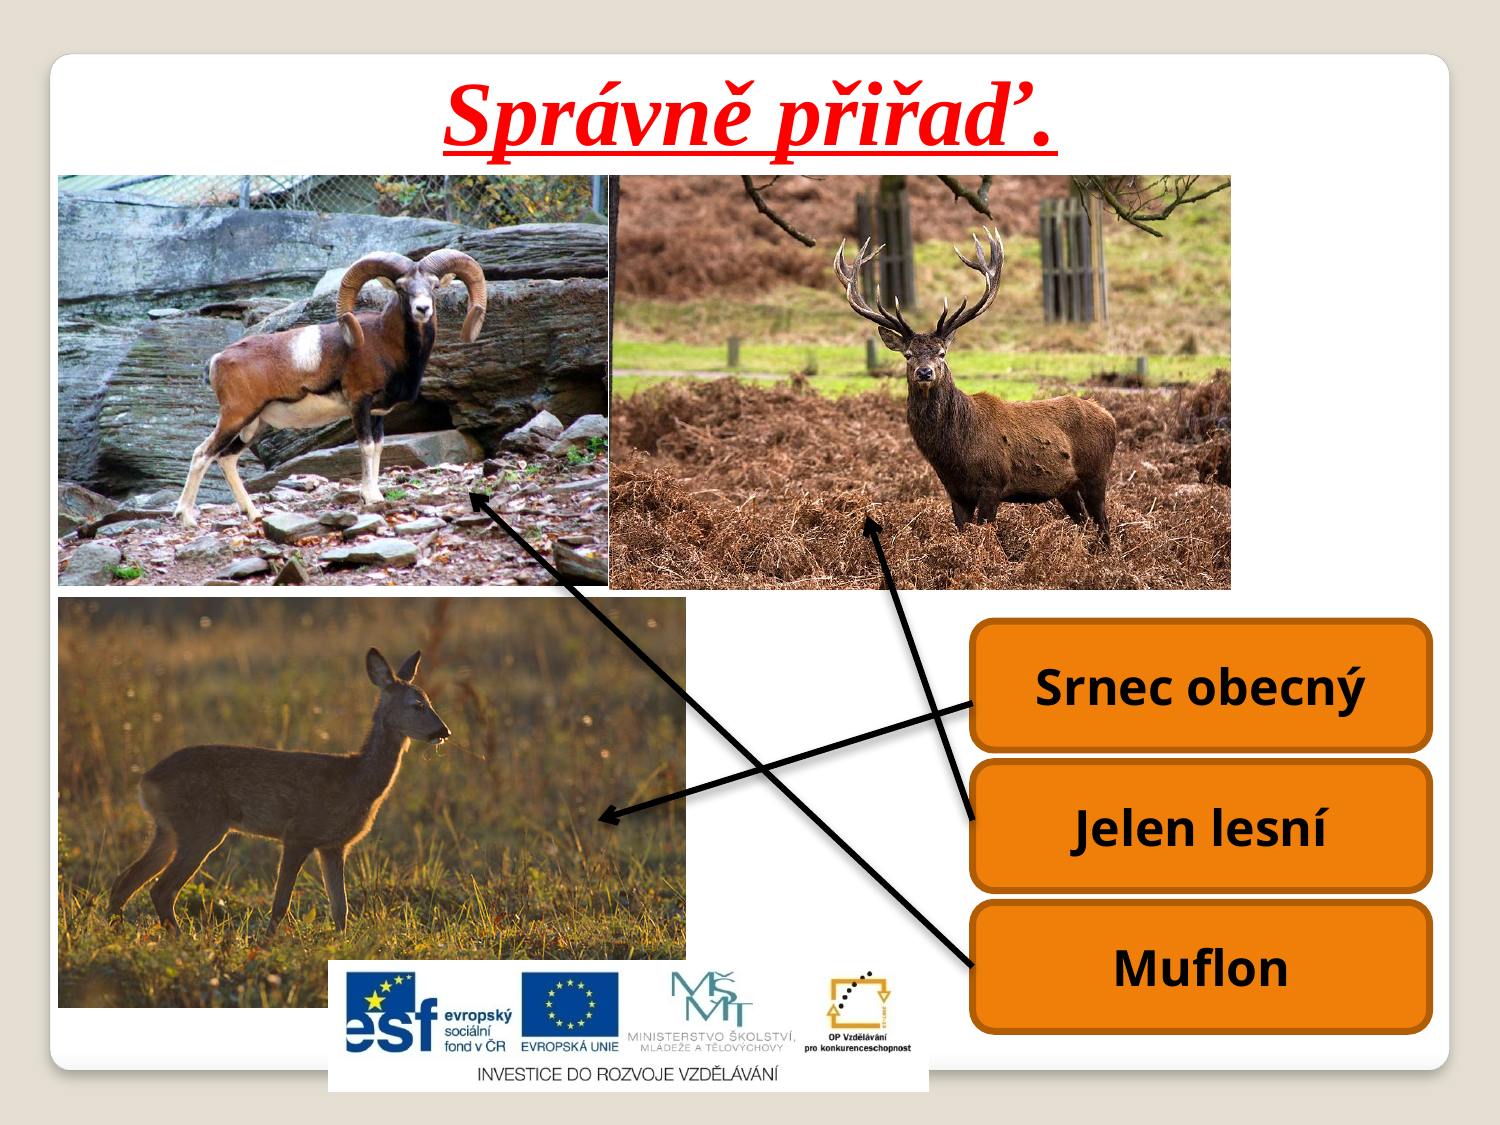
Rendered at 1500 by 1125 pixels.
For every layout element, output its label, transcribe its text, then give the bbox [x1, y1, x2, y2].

text_box Správně přiřaď. [0, 46, 1500, 172]
picture [58, 175, 608, 587]
picture [58, 597, 929, 1092]
text_box Srnec obecný [981, 617, 1434, 754]
picture [609, 175, 1231, 590]
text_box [980, 614, 1073, 721]
text_box Muflon [969, 898, 1434, 1035]
text_box Jelen lesní [980, 758, 1434, 895]
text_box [468, 491, 973, 967]
